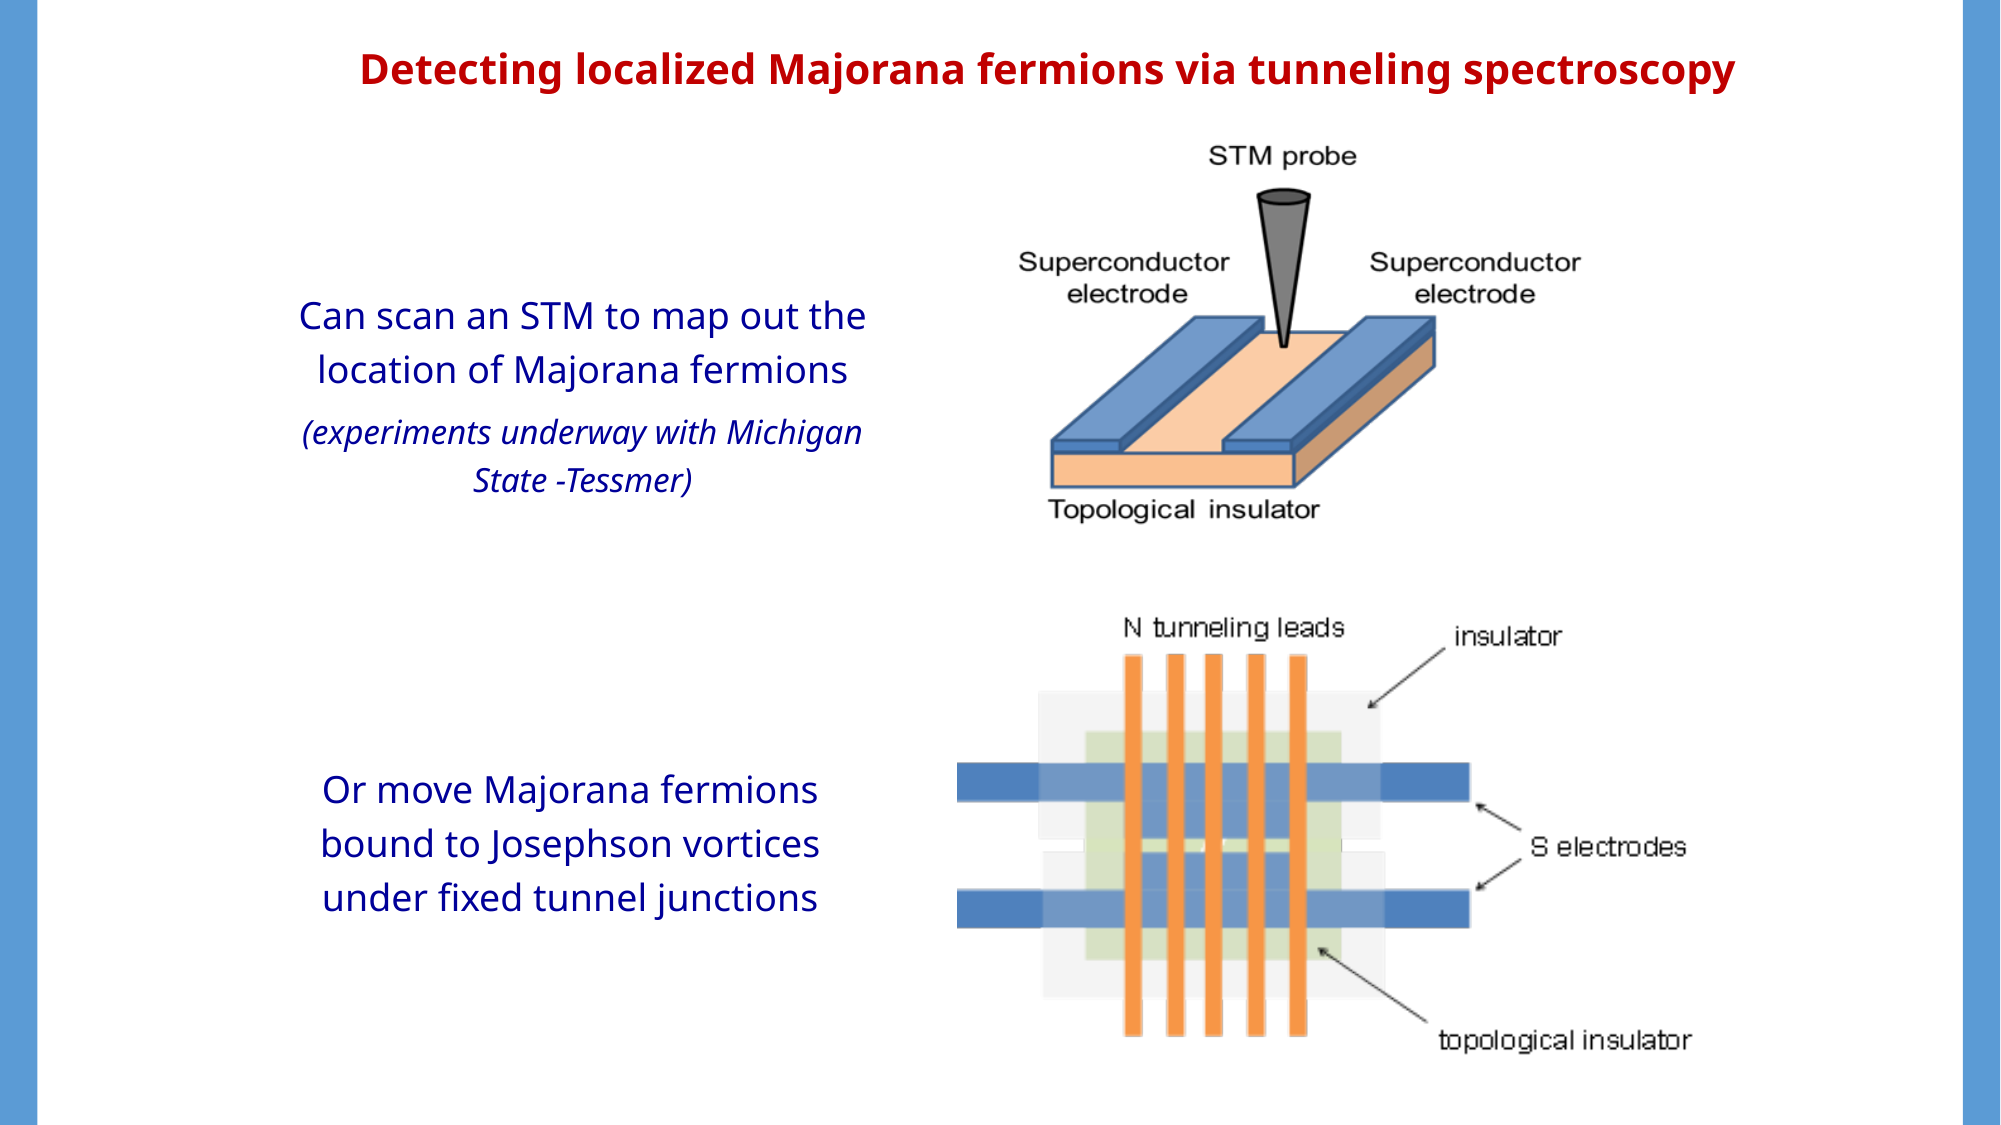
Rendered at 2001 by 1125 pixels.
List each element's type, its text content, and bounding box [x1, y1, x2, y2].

text_box Detecting localized Majorana fermions via tunneling spectroscopy [344, 35, 1752, 101]
text_box Can scan an STM to map out the location of Majorana fermions (experiments underway with Michigan State -Tessmer) [277, 275, 888, 507]
picture [999, 131, 1600, 541]
picture [956, 605, 1710, 1074]
text_box Or move Majorana fermions bound to Josephson vortices under fixed tunnel junctions [302, 749, 838, 926]
